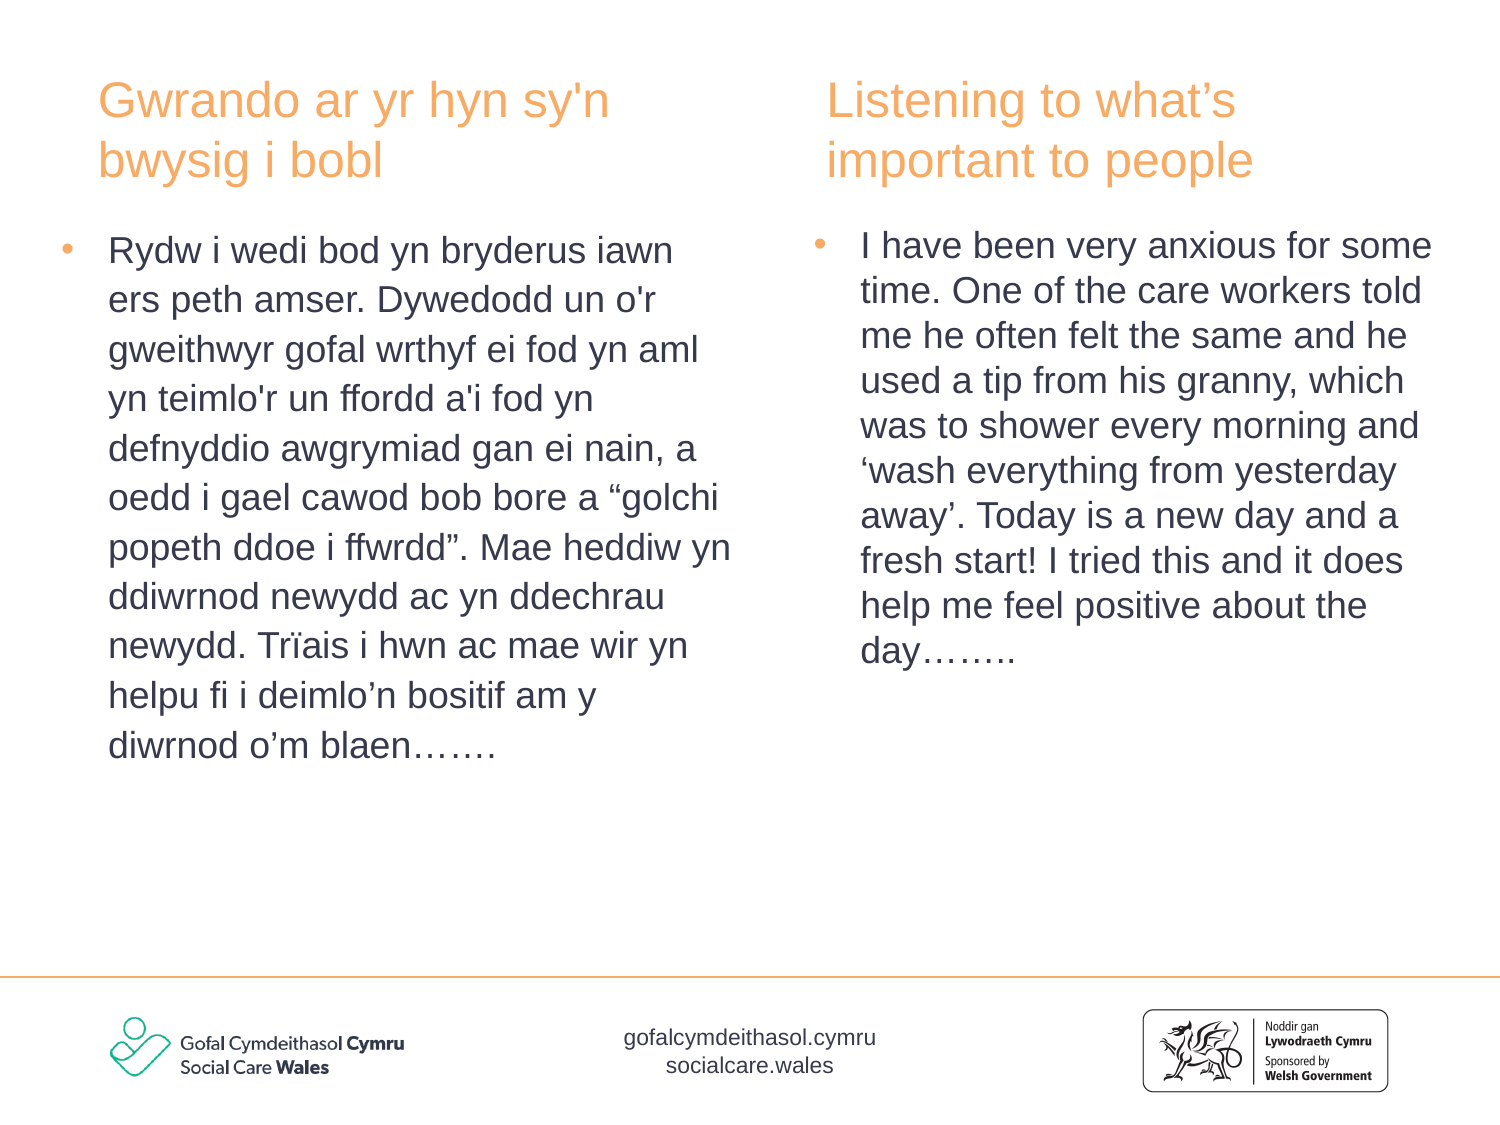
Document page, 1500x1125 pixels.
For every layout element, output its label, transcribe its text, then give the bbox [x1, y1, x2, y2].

list Listening to what’s important to people [811, 59, 1417, 200]
picture [1137, 995, 1395, 1106]
list Rydw i wedi bod yn bryderus iawn ers peth amser. Dywedodd un o'r gweithwyr gofal wrthyf ei fod yn aml yn teimlo'r un ffordd a'i fod yn defnyddio awgrymiad gan ei nain, a oedd i gael cawod bob bore a “golchi popeth ddoe i ffwrdd”. Mae heddiw yn ddiwrnod newydd ac yn ddechrau newydd. Trïais i hwn ac mae wir yn helpu fi i deimlo’n bositif am y diwrnod o’m blaen……. [46, 213, 750, 984]
list I have been very anxious for some time. One of the care workers told me he often felt the same and he used a tip from his granny, which was to shower every morning and ‘wash everything from yesterday away’. Today is a new day and a fresh start! I tried this and it does help me feel positive about the day…….. [798, 213, 1468, 969]
title Gwrando ar yr hyn sy'n bwysig i bobl [82, 59, 689, 200]
